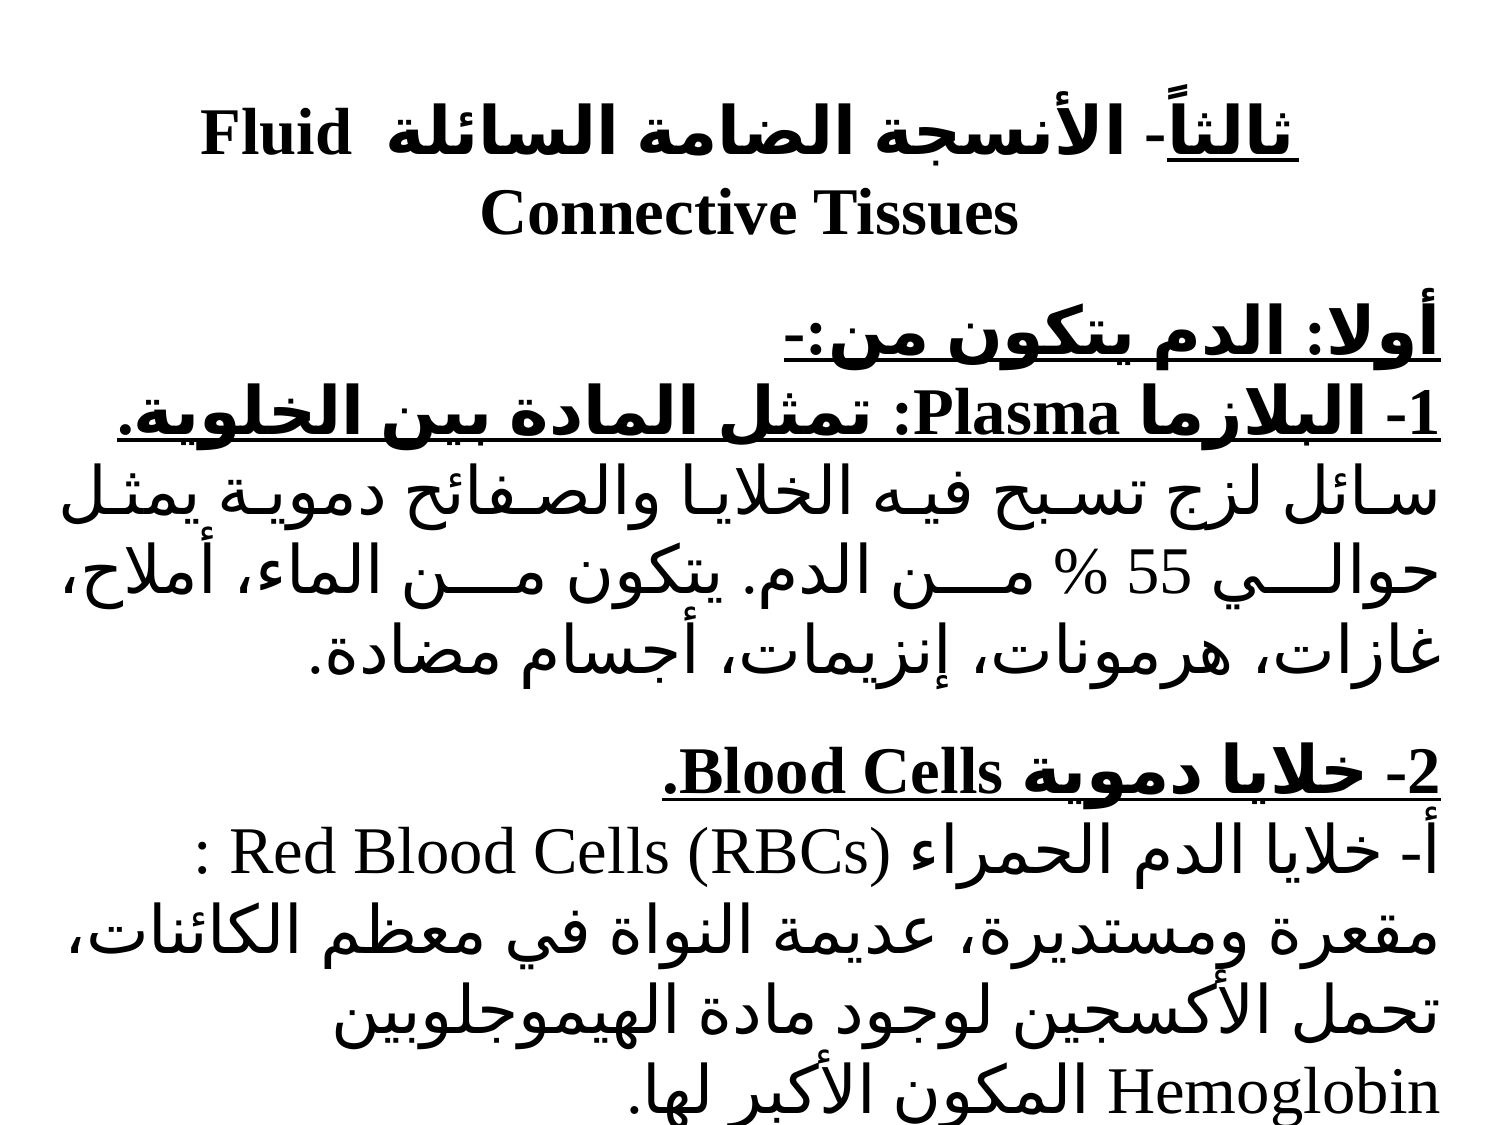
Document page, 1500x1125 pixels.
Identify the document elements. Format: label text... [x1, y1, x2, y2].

text_box ثالثاً- الأنسجة الضامة السائلة Fluid Connective Tissues أولا: الدم يتكون من:- 1- البلازما Plasma: تمثل المادة بين الخلوية. سائل لزج تسبح فيه الخلايا والصفائح دموية يمثل حوالي 55 % من الدم. يتكون من الماء، أملاح، غازات، هرمونات، إنزيمات، أجسام مضادة. 2- خلايا دموية Blood Cells. أ‌- خلايا الدم الحمراء Red Blood Cells (RBCs) : مقعرة ومستديرة، عديمة النواة في معظم الكائنات، تحمل الأكسجين لوجود مادة الهيموجلوبين Hemoglobin المكون الأكبر لها. [43, 80, 1457, 1125]
